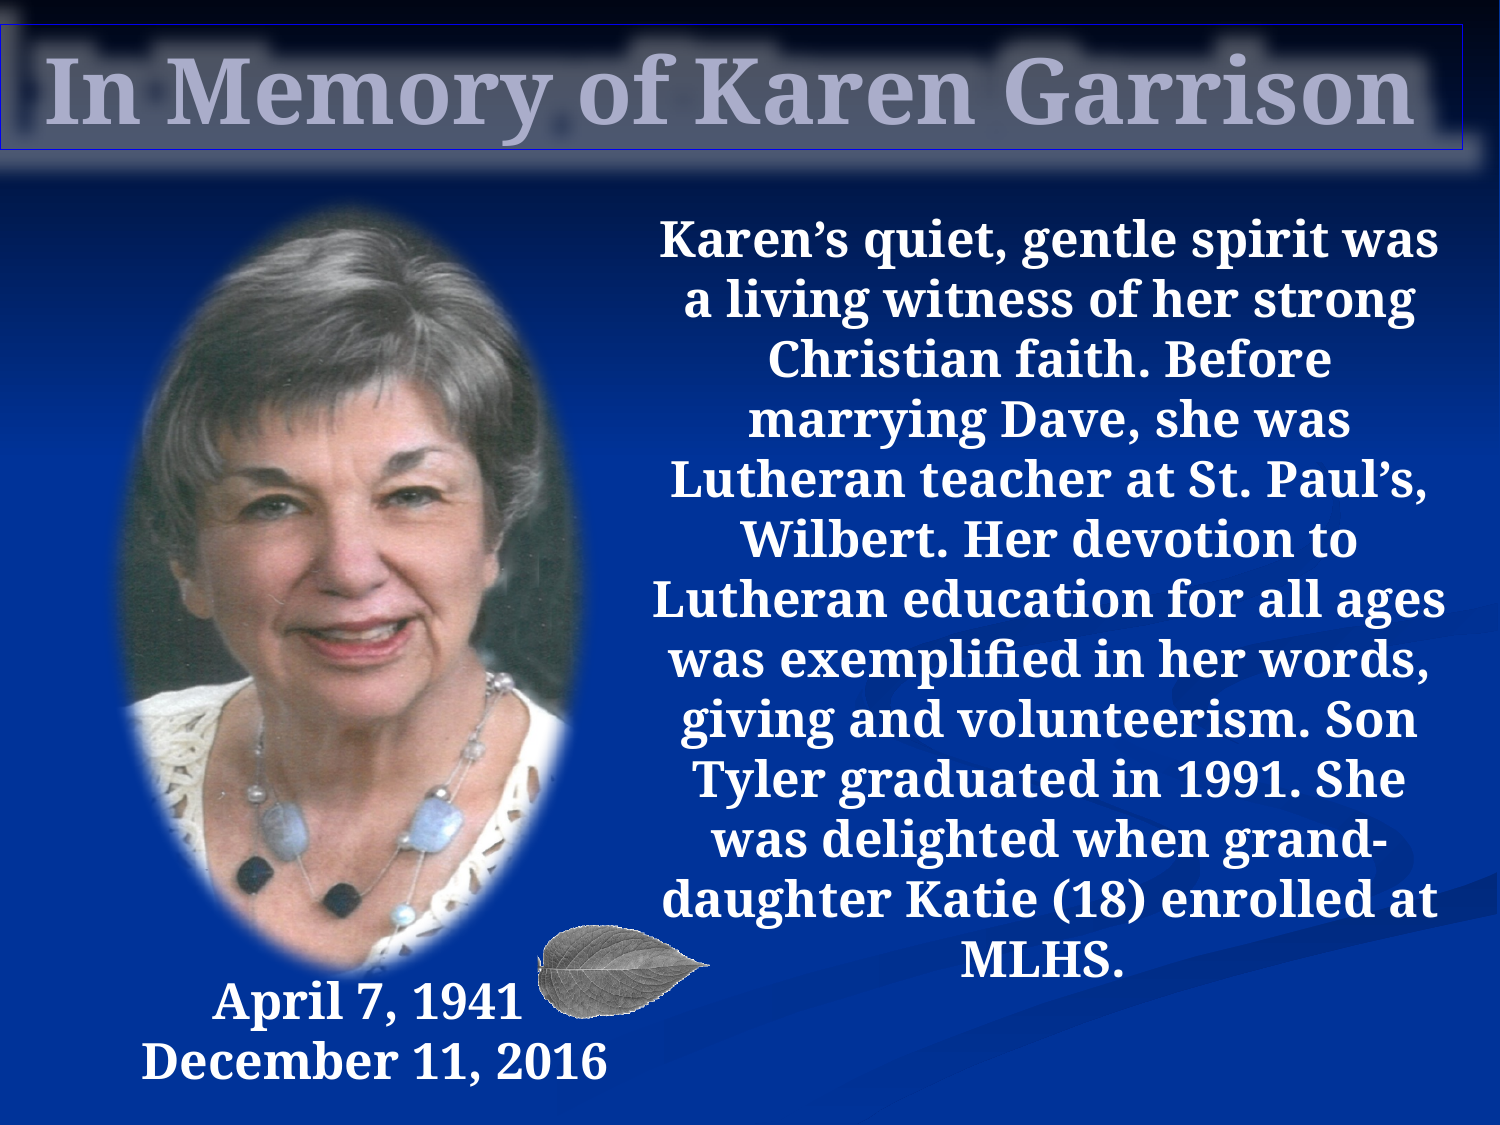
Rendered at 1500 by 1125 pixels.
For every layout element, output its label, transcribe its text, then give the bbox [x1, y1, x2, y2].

picture [99, 187, 723, 1026]
text_box April 7, 1941 December 11, 2016 [87, 962, 663, 1098]
text_box Karen’s quiet, gentle spirit was a living witness of her strong Christian faith. Before marrying Dave, she was Lutheran teacher at St. Paul’s, Wilbert. Her devotion to Lutheran education for all ages was exemplified in her words, giving and volunteerism. Son Tyler graduated in 1991. She was delighted when grand-daughter Katie (18) enrolled at MLHS. [637, 199, 1463, 995]
text_box In Memory of Karen Garrison [0, 24, 1463, 150]
